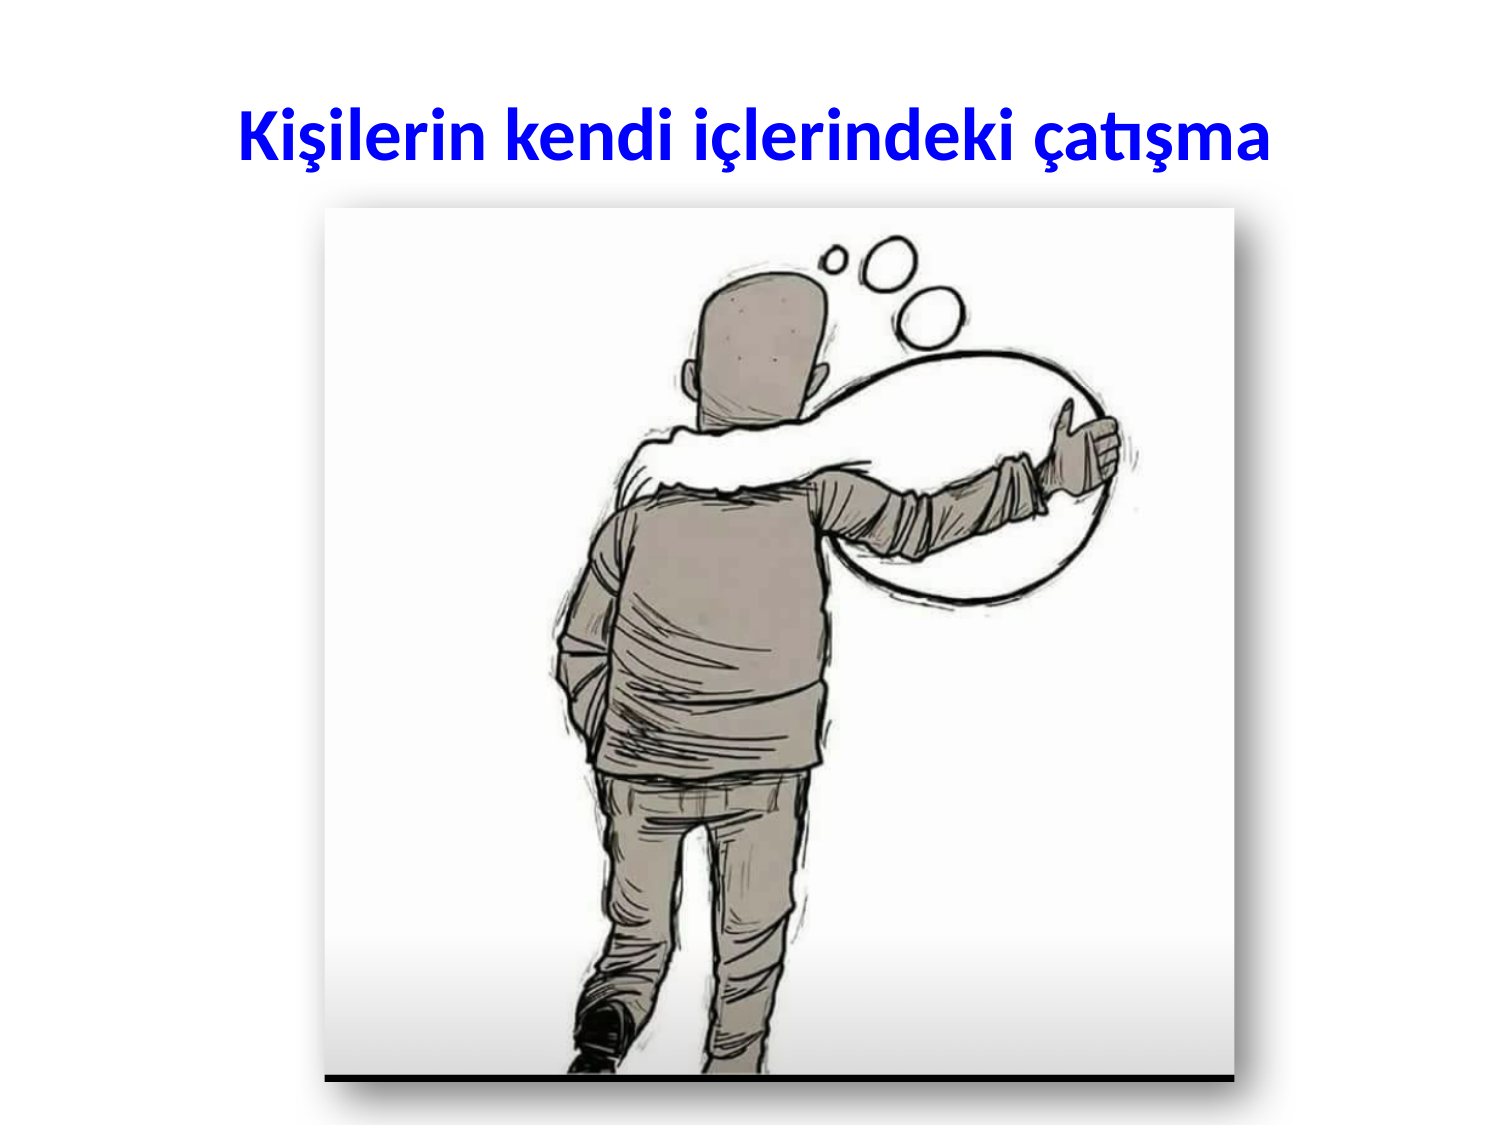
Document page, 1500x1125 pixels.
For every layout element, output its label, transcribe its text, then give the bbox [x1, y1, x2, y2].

list Kişilerin kendi içlerindeki çatışma [88, 78, 1424, 291]
picture [324, 207, 1235, 1082]
